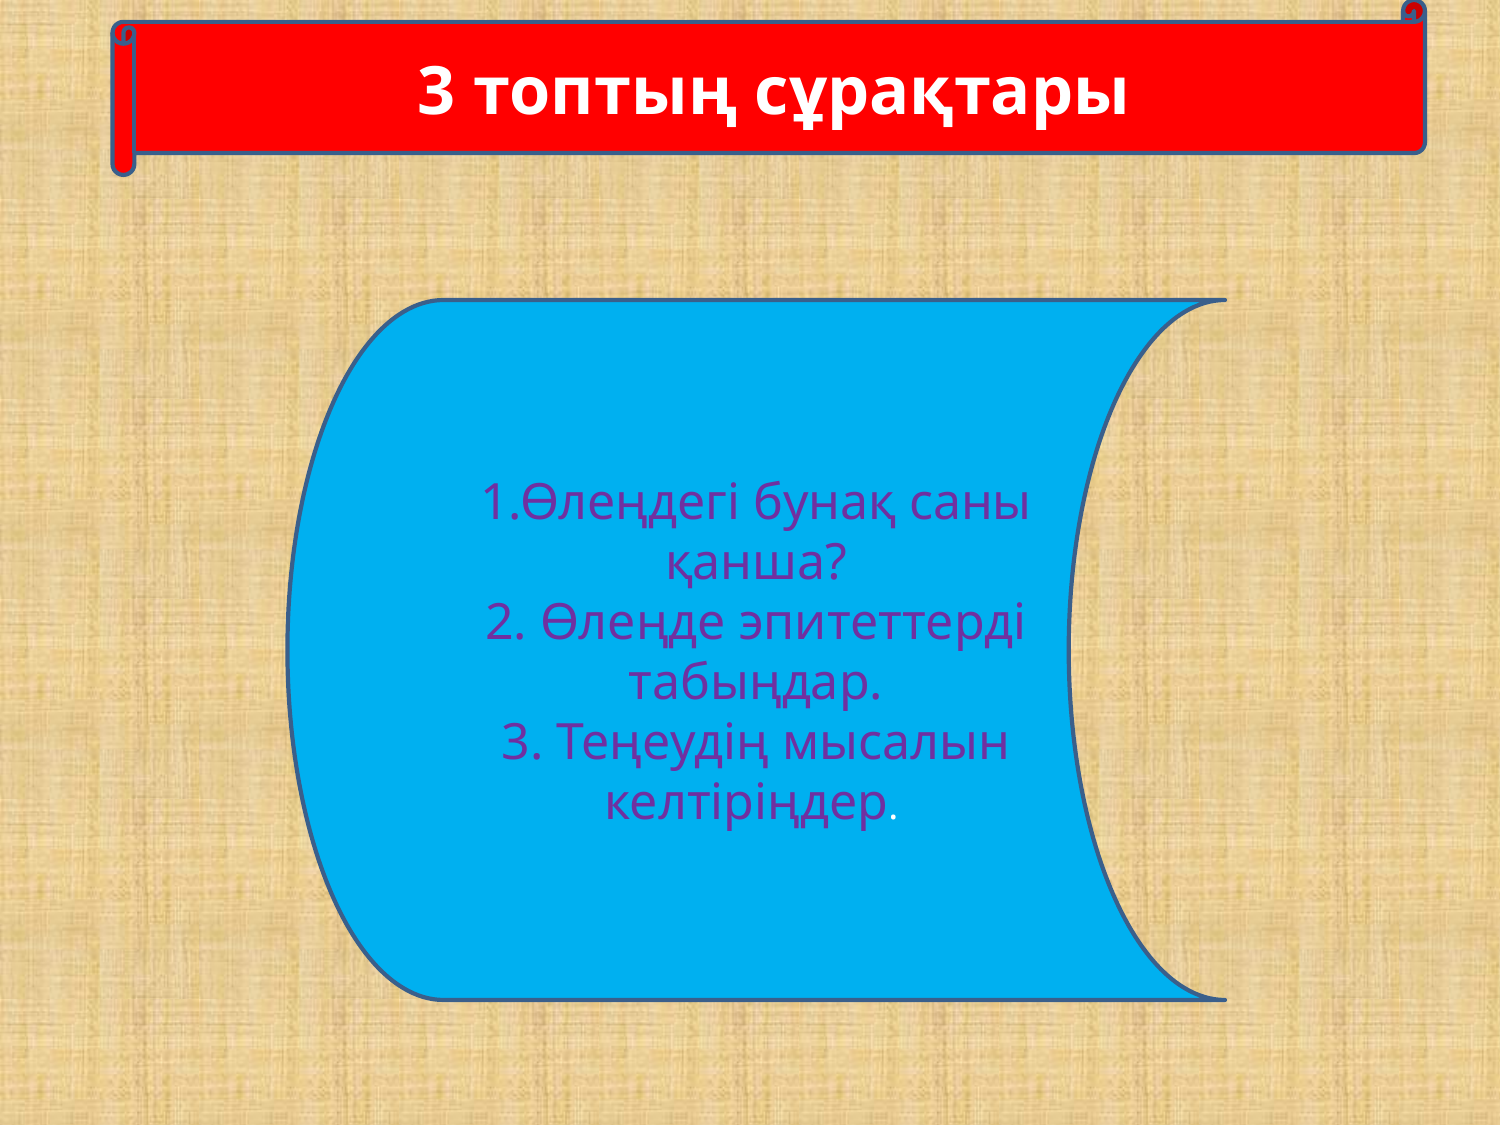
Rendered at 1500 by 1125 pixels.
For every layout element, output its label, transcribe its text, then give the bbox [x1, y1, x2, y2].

text_box 1.Өлеңдегі бунақ саны қанша? 2. Өлеңде эпитеттерді табыңдар. 3. Теңеудің мысалын келтіріңдер. [285, 297, 1228, 1003]
text_box 3 топтың сұрақтары [110, 0, 1428, 178]
picture [0, 0, 1500, 1125]
